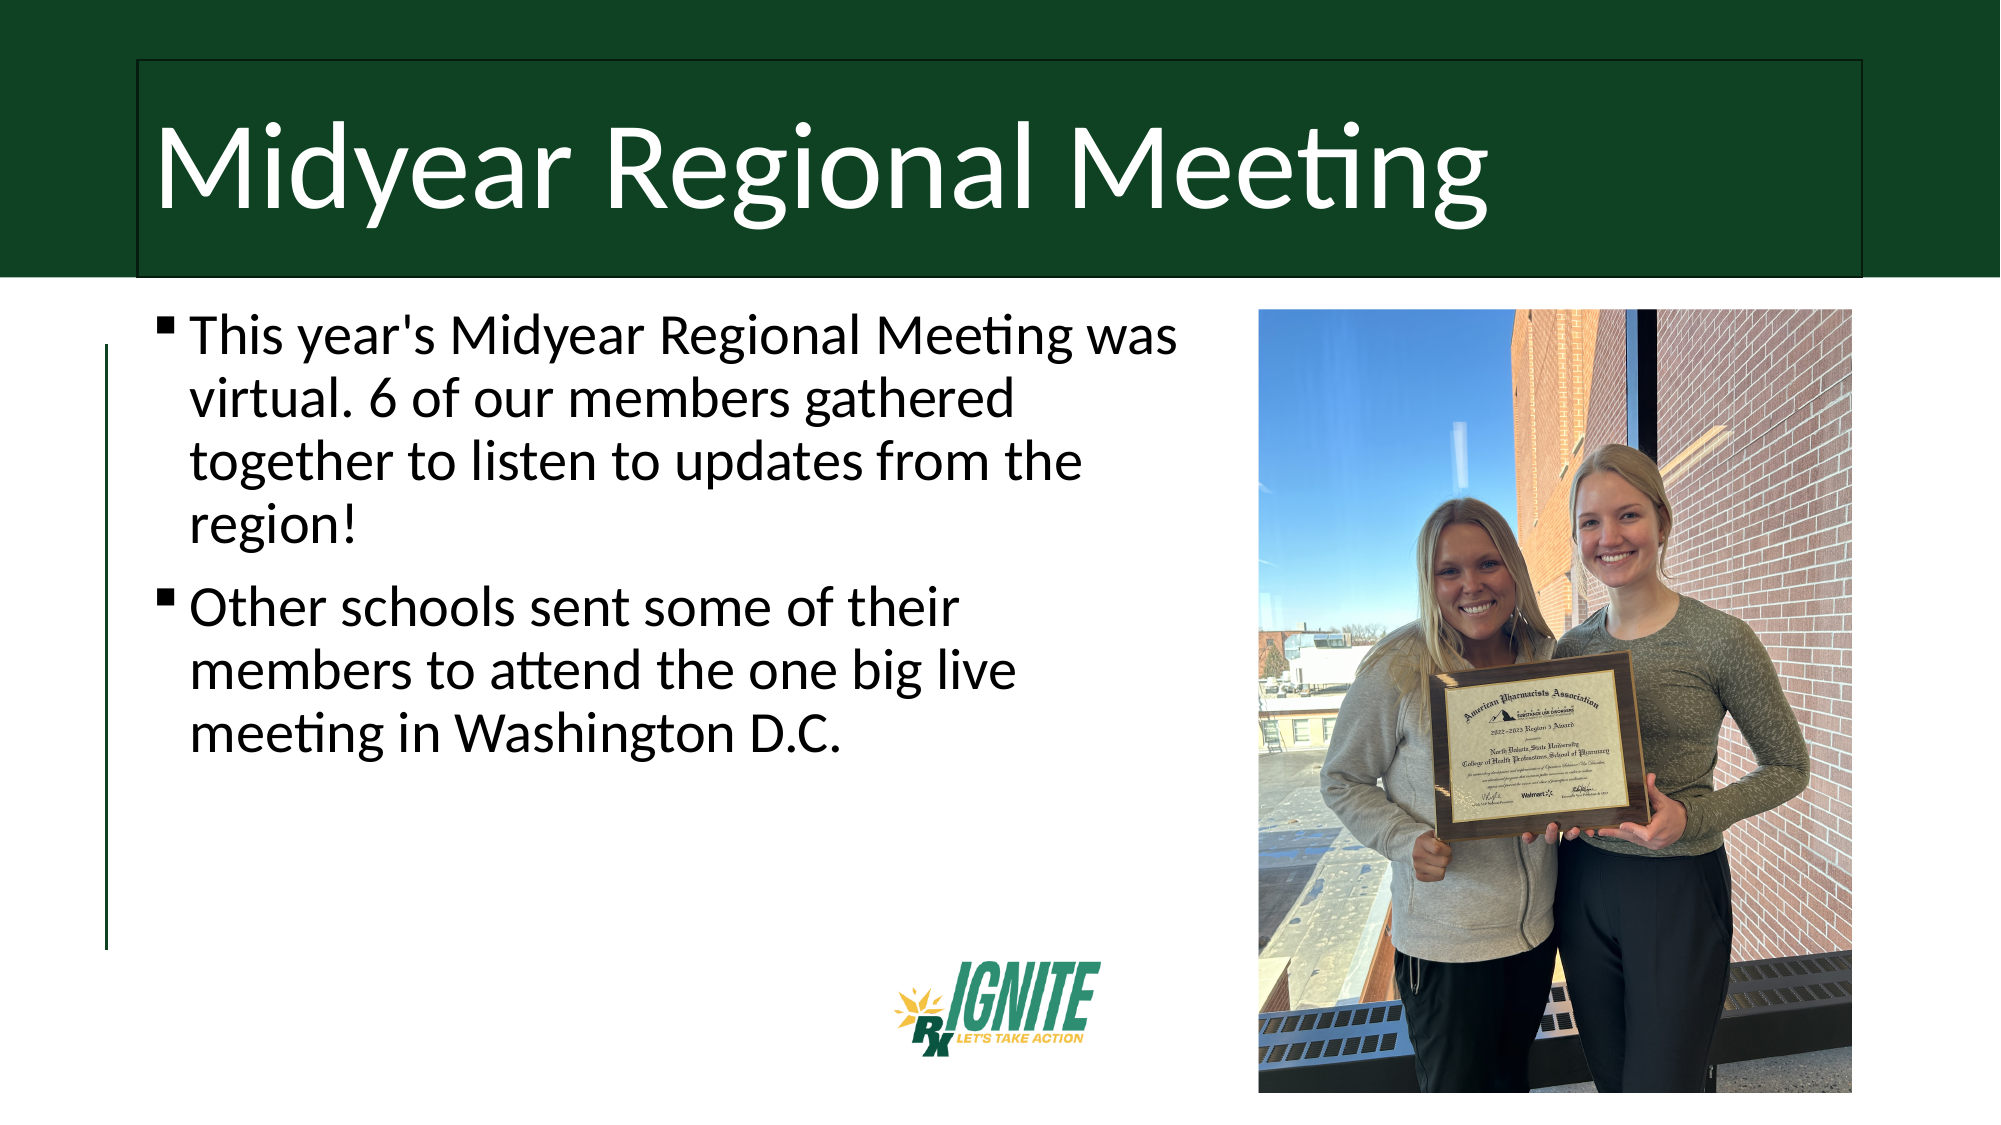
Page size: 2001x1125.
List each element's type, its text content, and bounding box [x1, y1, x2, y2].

picture [825, 1014, 1175, 1125]
list This year's Midyear Regional Meeting was virtual. 6 of our members gathered together to listen to updates from the region! Other schools sent some of their members to attend the one big live meeting in Washington D.C. [137, 296, 1199, 1014]
title Midyear Regional Meeting [136, 59, 1863, 278]
picture [1162, 311, 1947, 1093]
